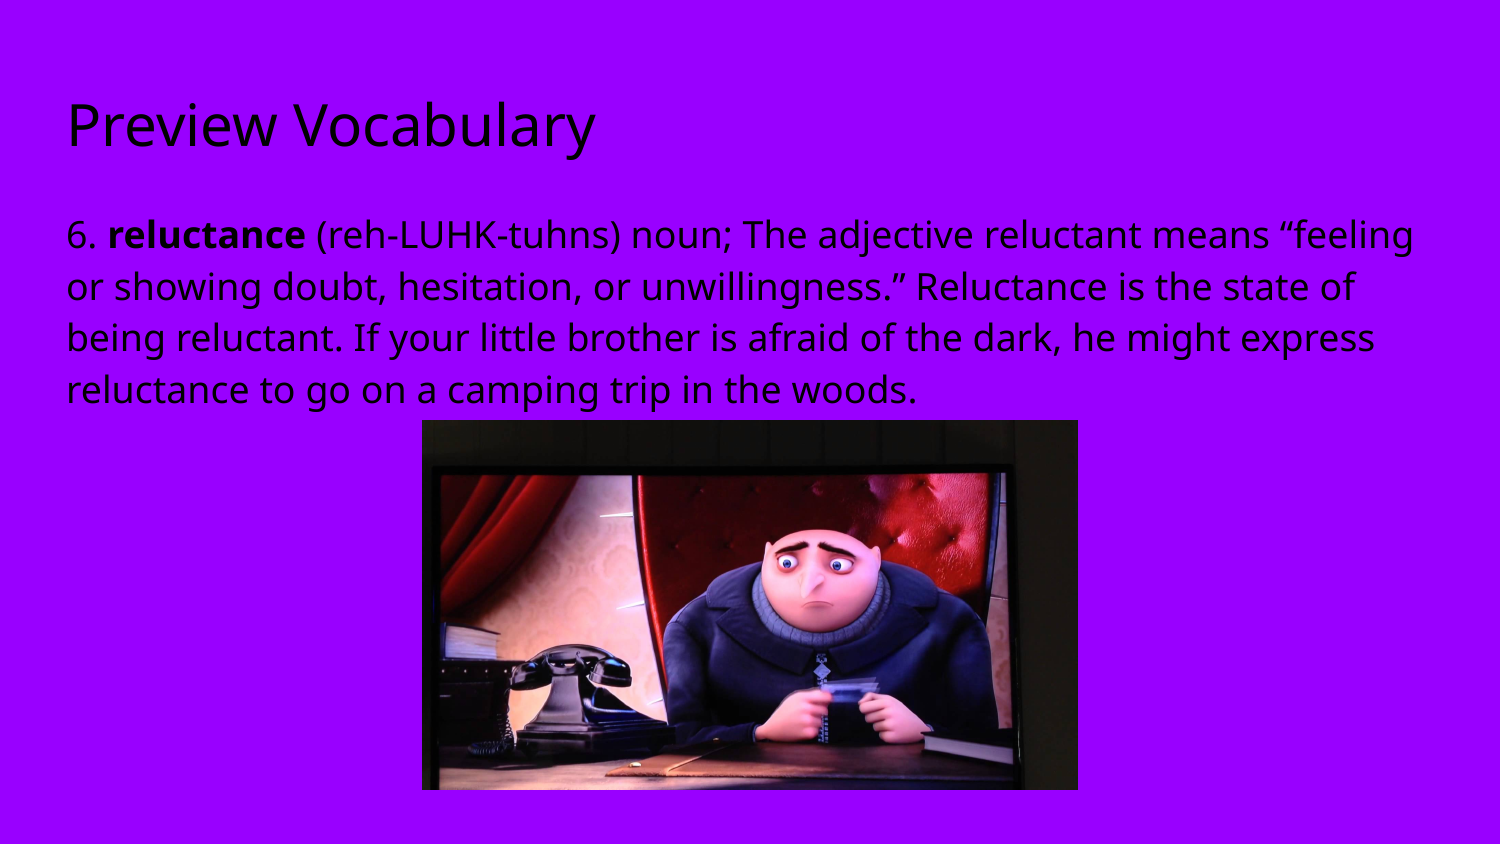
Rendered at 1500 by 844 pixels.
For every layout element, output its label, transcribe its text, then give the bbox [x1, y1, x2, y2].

title Preview Vocabulary [51, 72, 1449, 167]
picture [422, 420, 1078, 790]
list 6. reluctance (reh-LUHK-tuhns) noun; The adjective reluctant means “feeling or showing doubt, hesitation, or unwillingness.” Reluctance is the state of being reluctant. If your little brother is afraid of the dark, he might express reluctance to go on a camping trip in the woods. [51, 189, 1449, 818]
